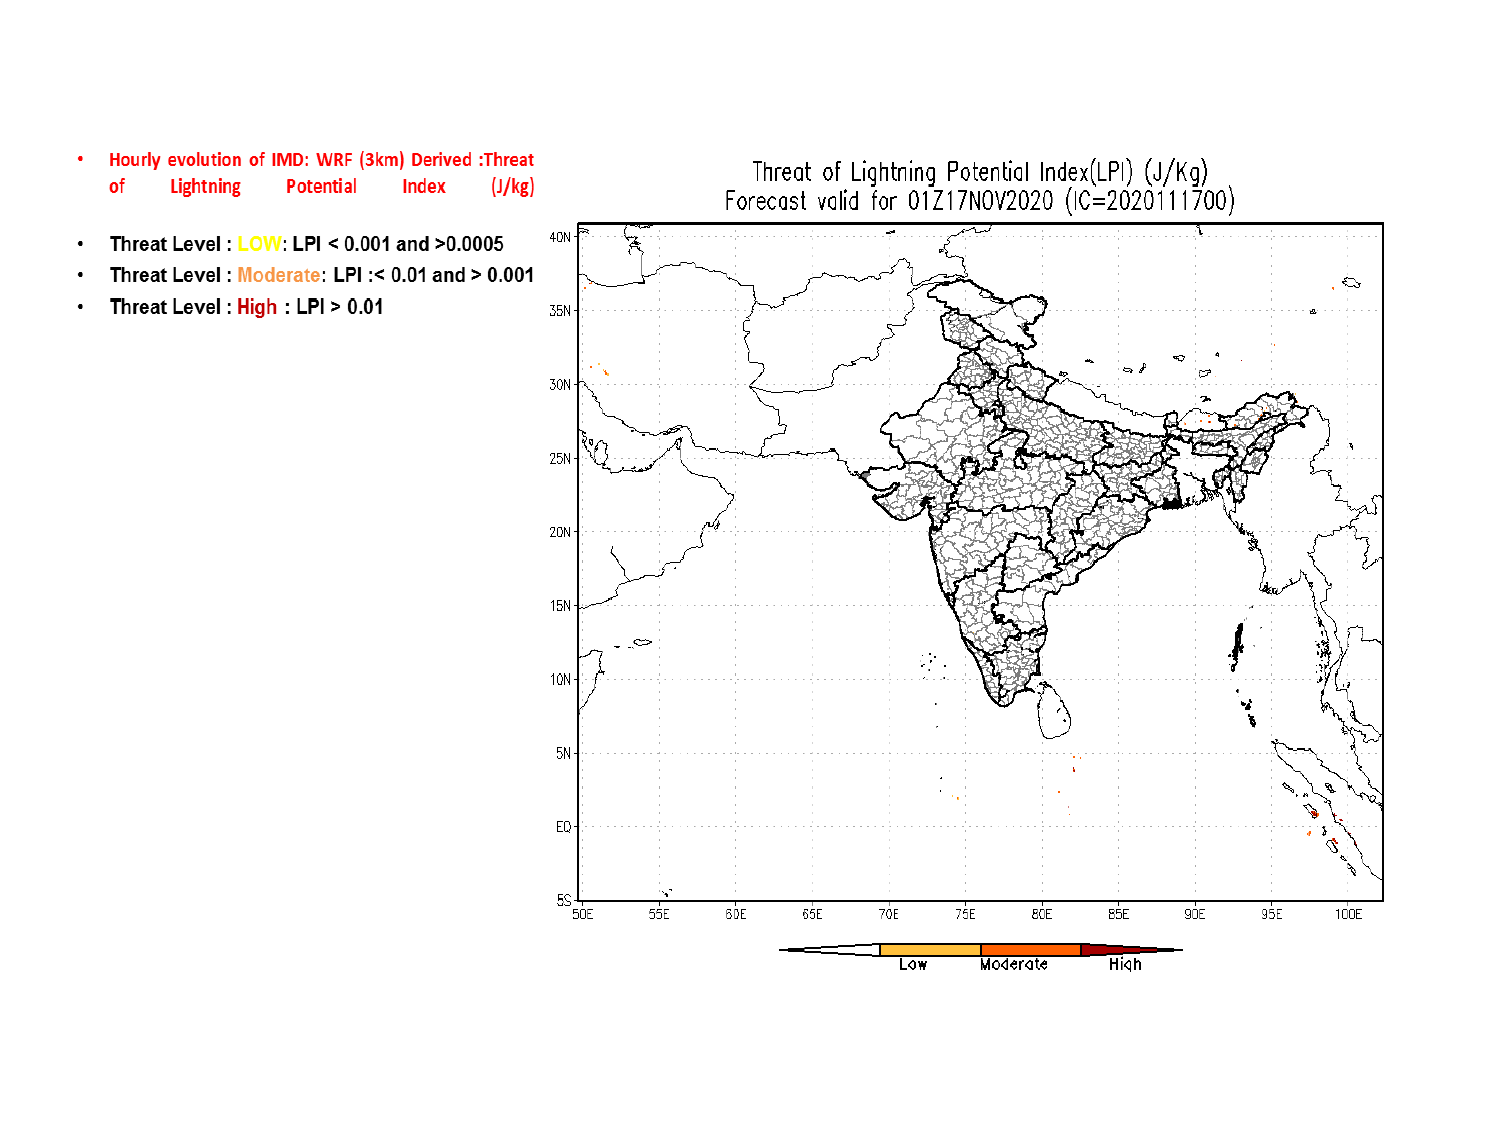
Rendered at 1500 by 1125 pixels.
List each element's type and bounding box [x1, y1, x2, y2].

picture [74, 149, 1426, 976]
